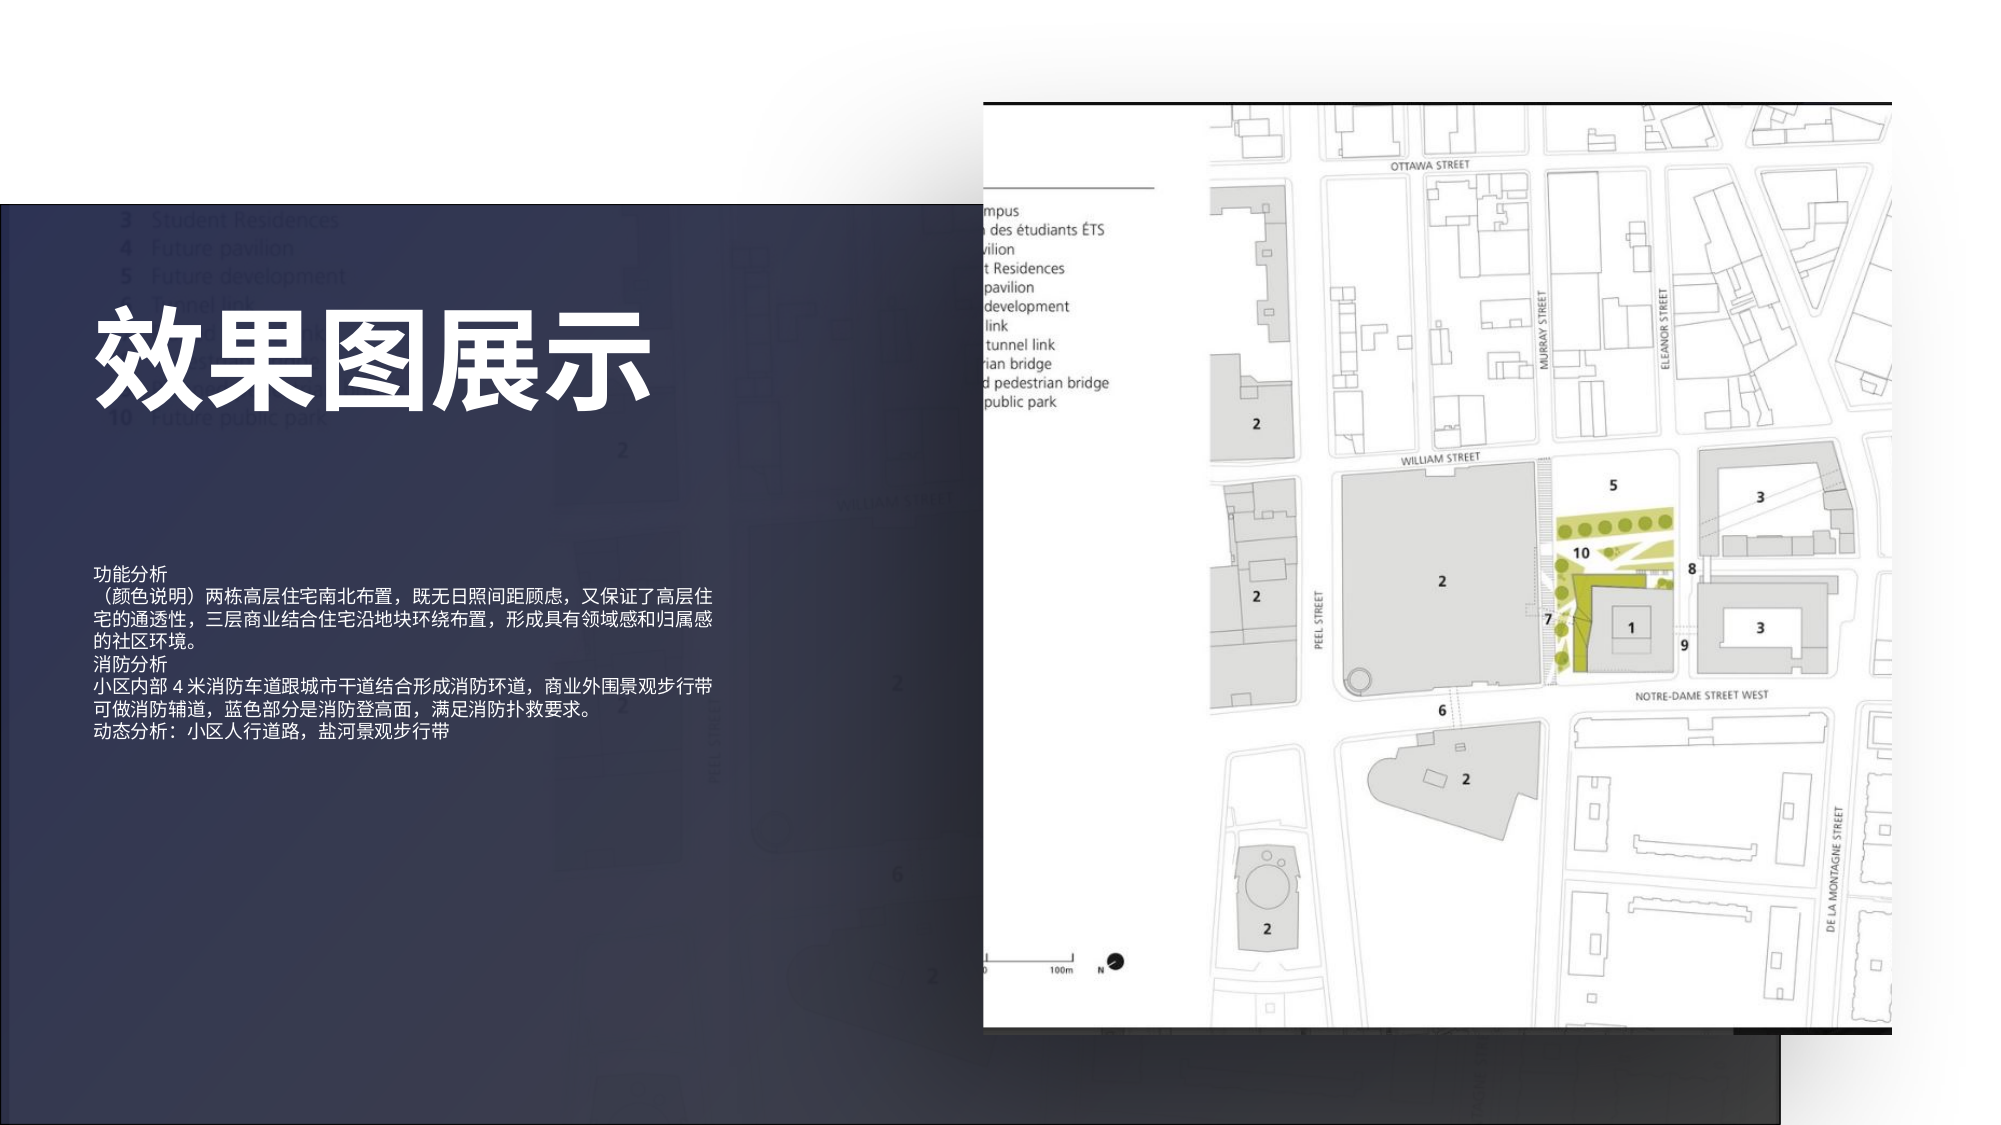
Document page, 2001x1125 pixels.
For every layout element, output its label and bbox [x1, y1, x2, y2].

picture [0, 102, 1892, 1125]
